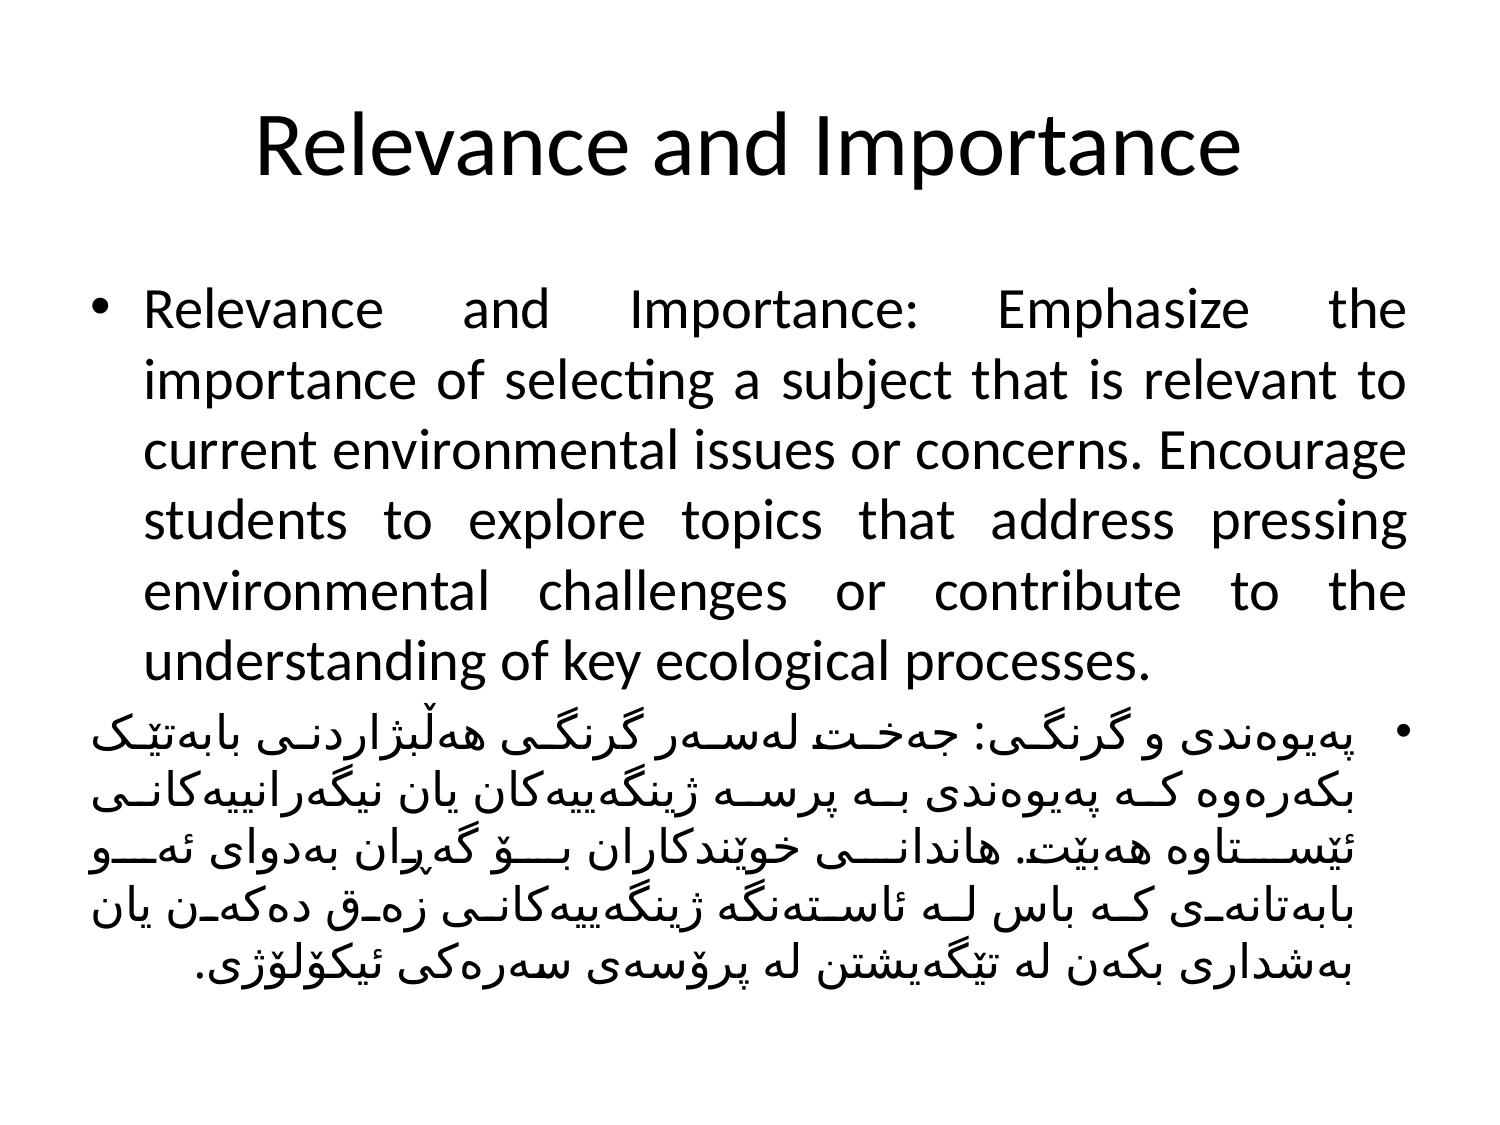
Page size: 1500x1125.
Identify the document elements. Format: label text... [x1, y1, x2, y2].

list Relevance and Importance: Emphasize the importance of selecting a subject that is relevant to current environmental issues or concerns. Encourage students to explore topics that address pressing environmental challenges or contribute to the understanding of key ecological processes. پەیوەندی و گرنگی: جەخت لەسەر گرنگی هەڵبژاردنی بابەتێک بکەرەوە کە پەیوەندی بە پرسە ژینگەییەکان یان نیگەرانییەکانی ئێستاوە هەبێت. هاندانی خوێندکاران بۆ گەڕان بەدوای ئەو بابەتانەی کە باس لە ئاستەنگە ژینگەییەکانی زەق دەکەن یان بەشداری بکەن لە تێگەیشتن لە پرۆسەی سەرەکی ئیکۆلۆژی. [75, 262, 1425, 1005]
title Relevance and Importance [75, 45, 1425, 233]
